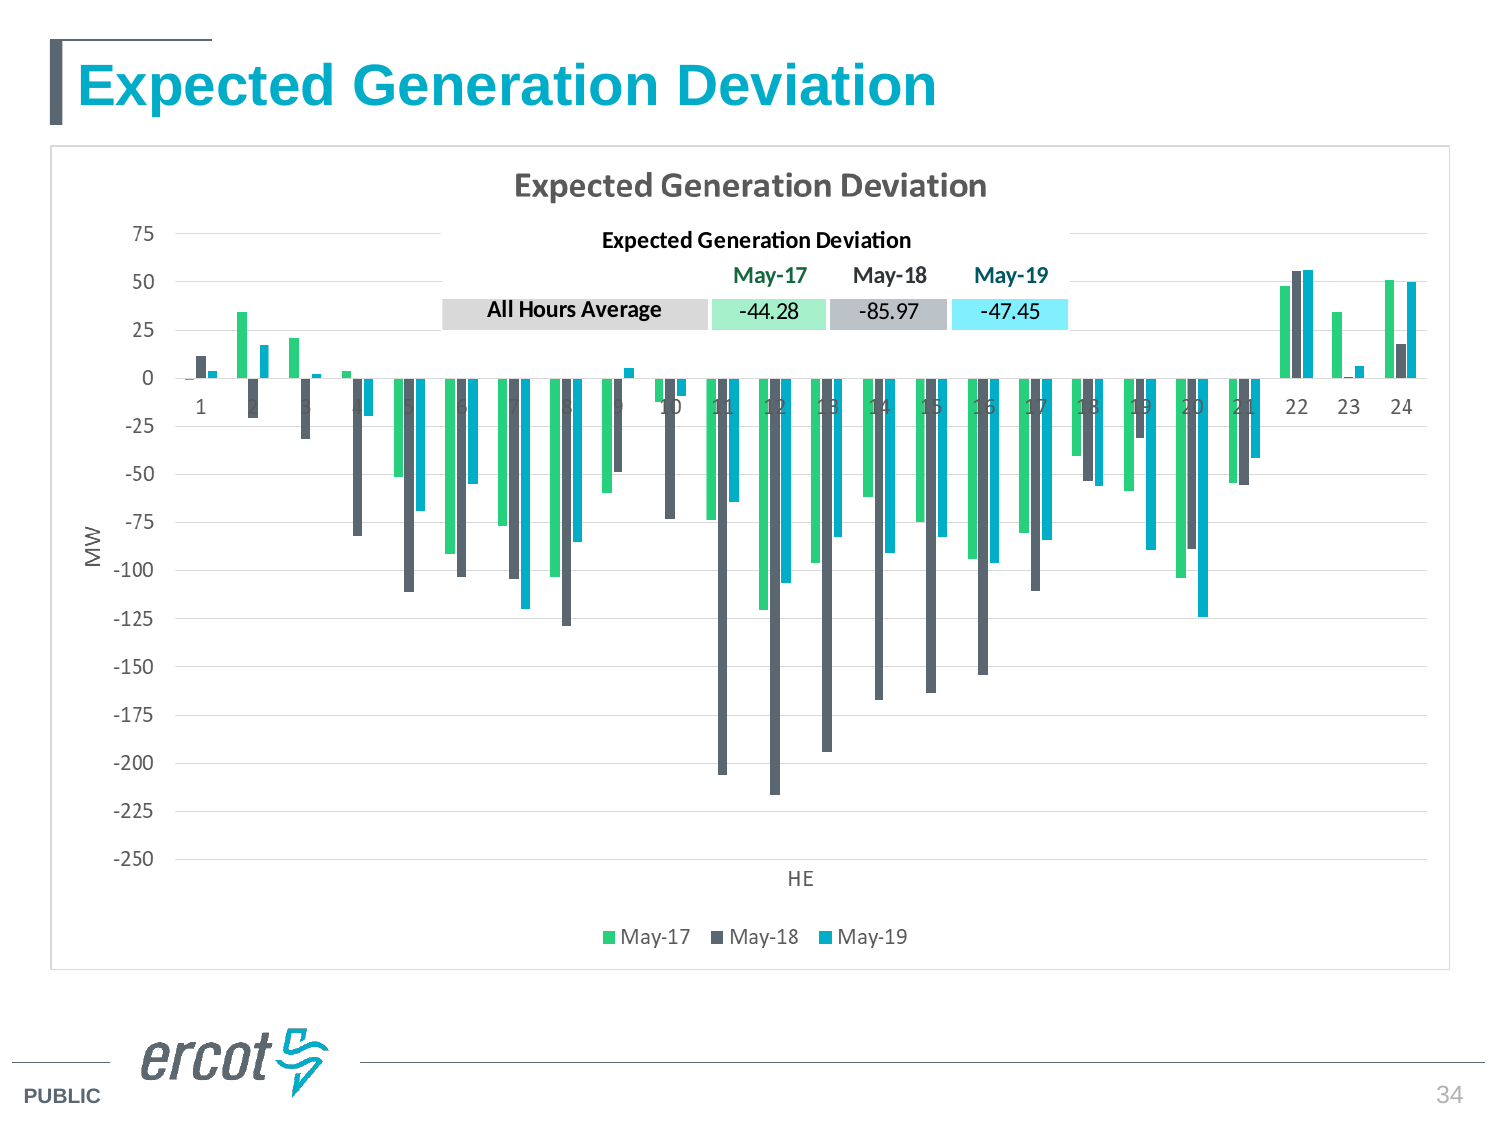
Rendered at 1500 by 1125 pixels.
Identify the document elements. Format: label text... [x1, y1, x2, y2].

slide_number 34 [1412, 1076, 1488, 1112]
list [49, 145, 1451, 970]
title Expected Generation Deviation [62, 39, 1450, 125]
picture [137, 1024, 332, 1100]
picture [440, 224, 1072, 334]
